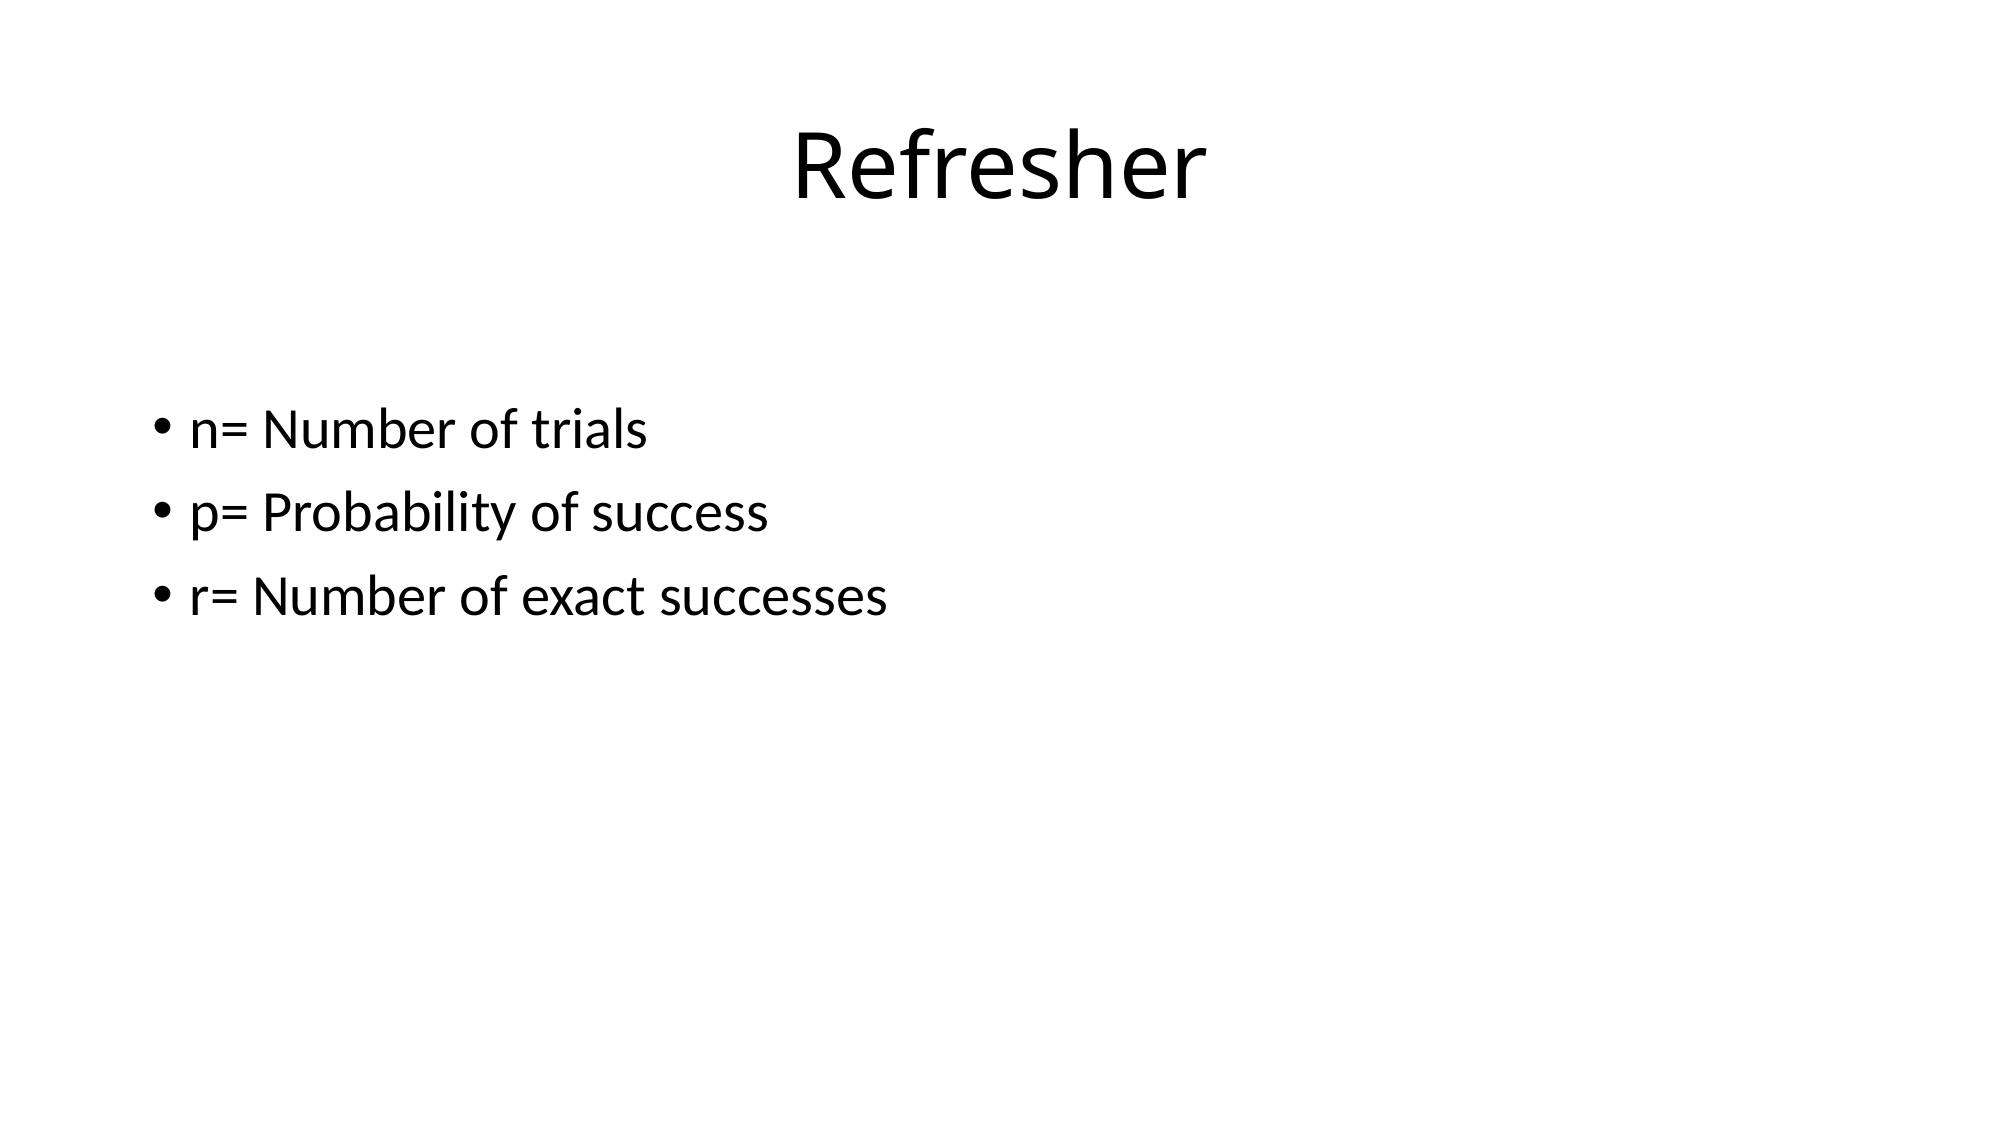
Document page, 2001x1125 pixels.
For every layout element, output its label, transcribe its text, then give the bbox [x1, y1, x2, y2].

title Refresher [137, 59, 1863, 278]
